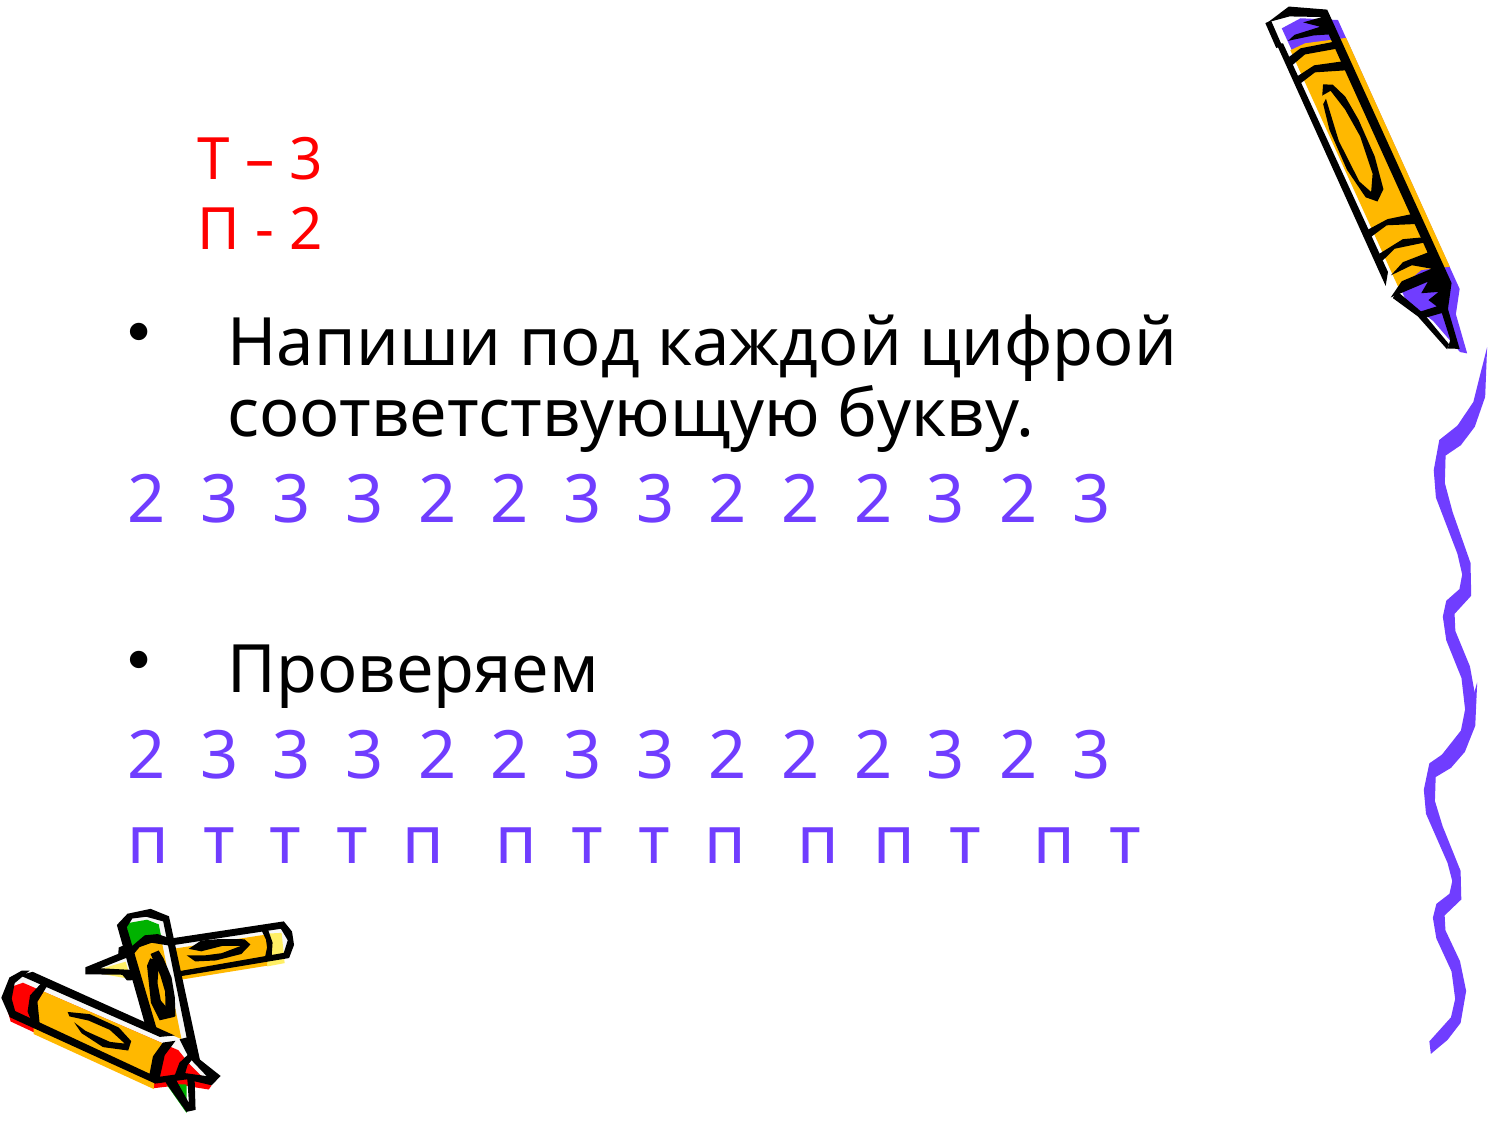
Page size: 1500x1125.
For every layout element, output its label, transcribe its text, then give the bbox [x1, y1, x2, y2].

list Напиши под каждой цифрой соответствующую букву. 2 3 3 3 2 2 3 3 2 2 2 3 2 3 Проверяем 2 3 3 3 2 2 3 3 2 2 2 3 2 3 п т т т п п т т п п п т п т [112, 299, 1376, 901]
text_box Т – 3 П - 2 [183, 113, 514, 269]
